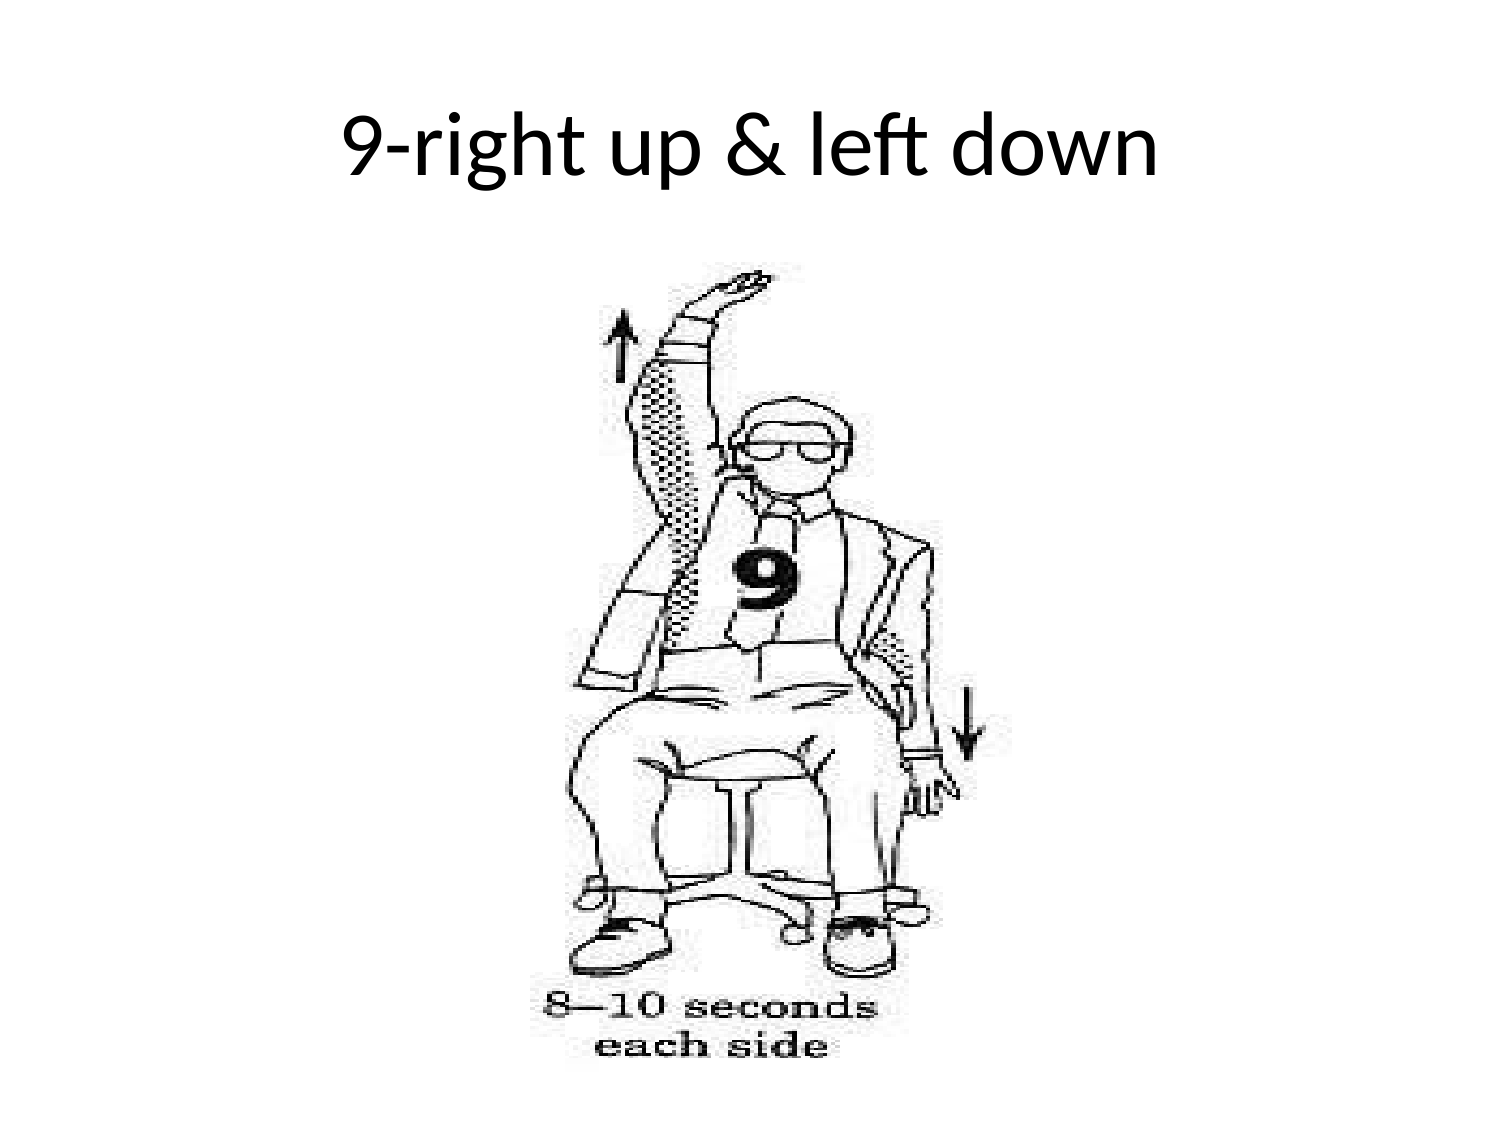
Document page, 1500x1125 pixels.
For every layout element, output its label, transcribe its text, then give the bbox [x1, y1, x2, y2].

title 9-right up & left down [75, 45, 1425, 233]
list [462, 249, 1038, 1076]
